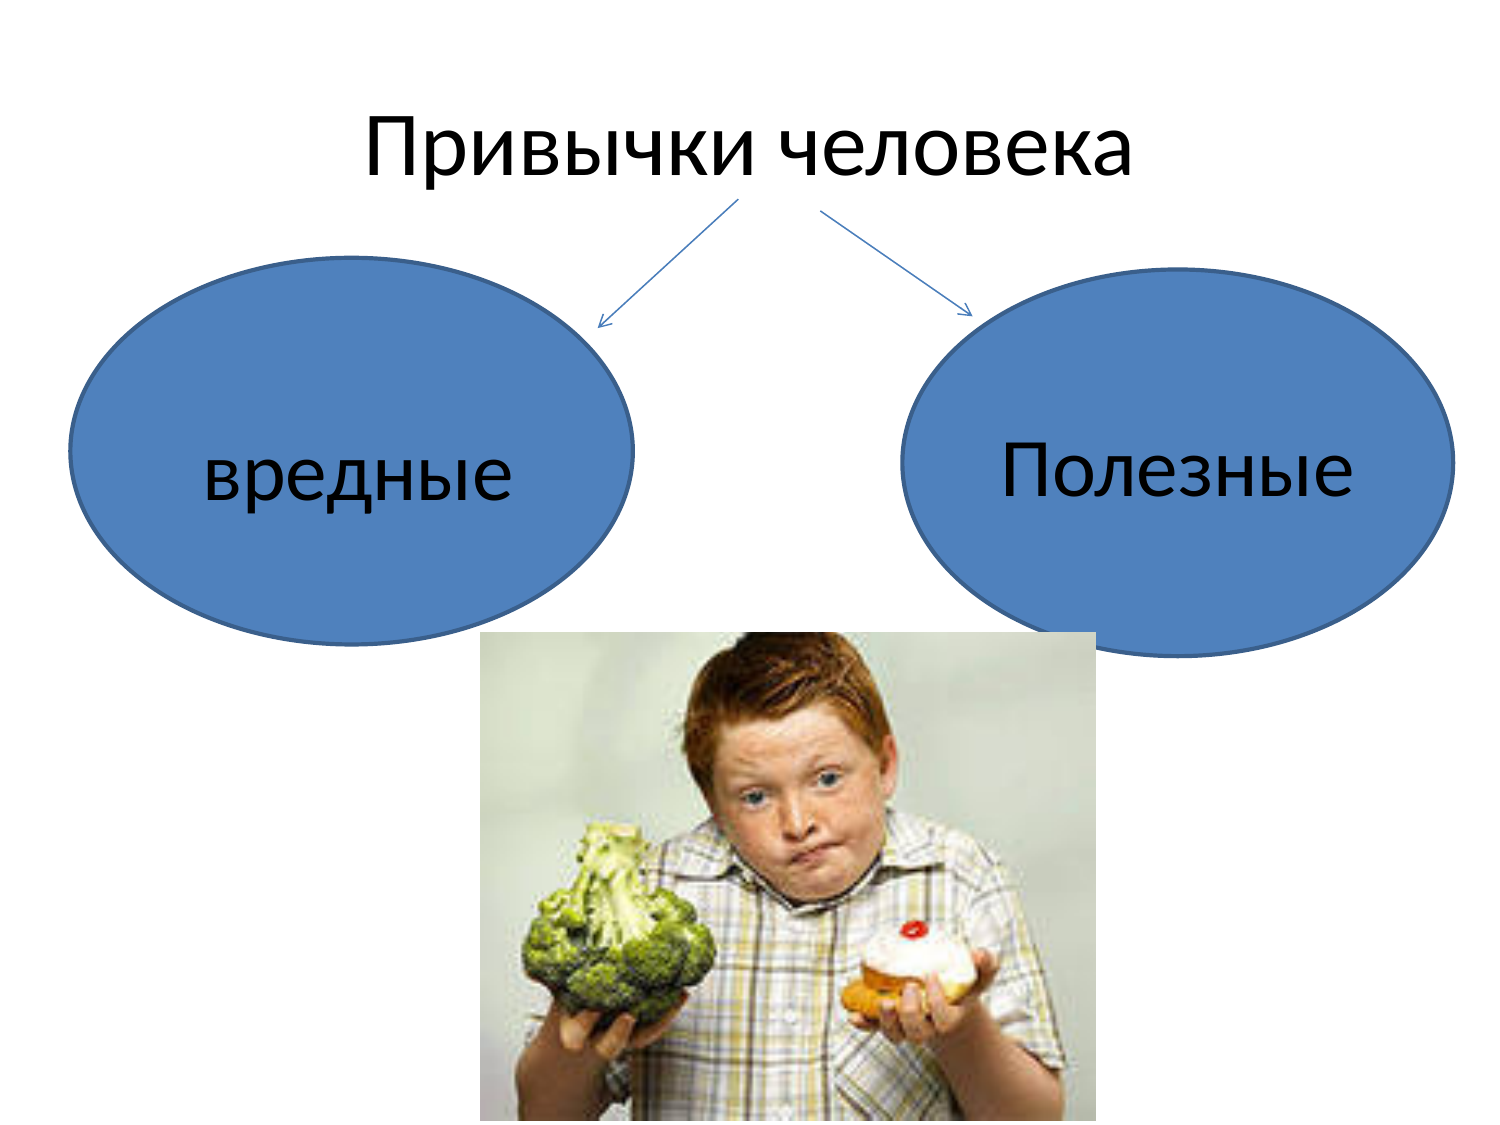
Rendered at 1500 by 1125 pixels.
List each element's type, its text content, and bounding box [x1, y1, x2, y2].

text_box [597, 198, 739, 329]
text_box [68, 255, 635, 647]
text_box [820, 210, 973, 317]
picture [480, 632, 1096, 1122]
text_box Полезные [900, 267, 1456, 659]
text_box вредные [187, 410, 539, 525]
title Привычки человека [75, 45, 1425, 233]
